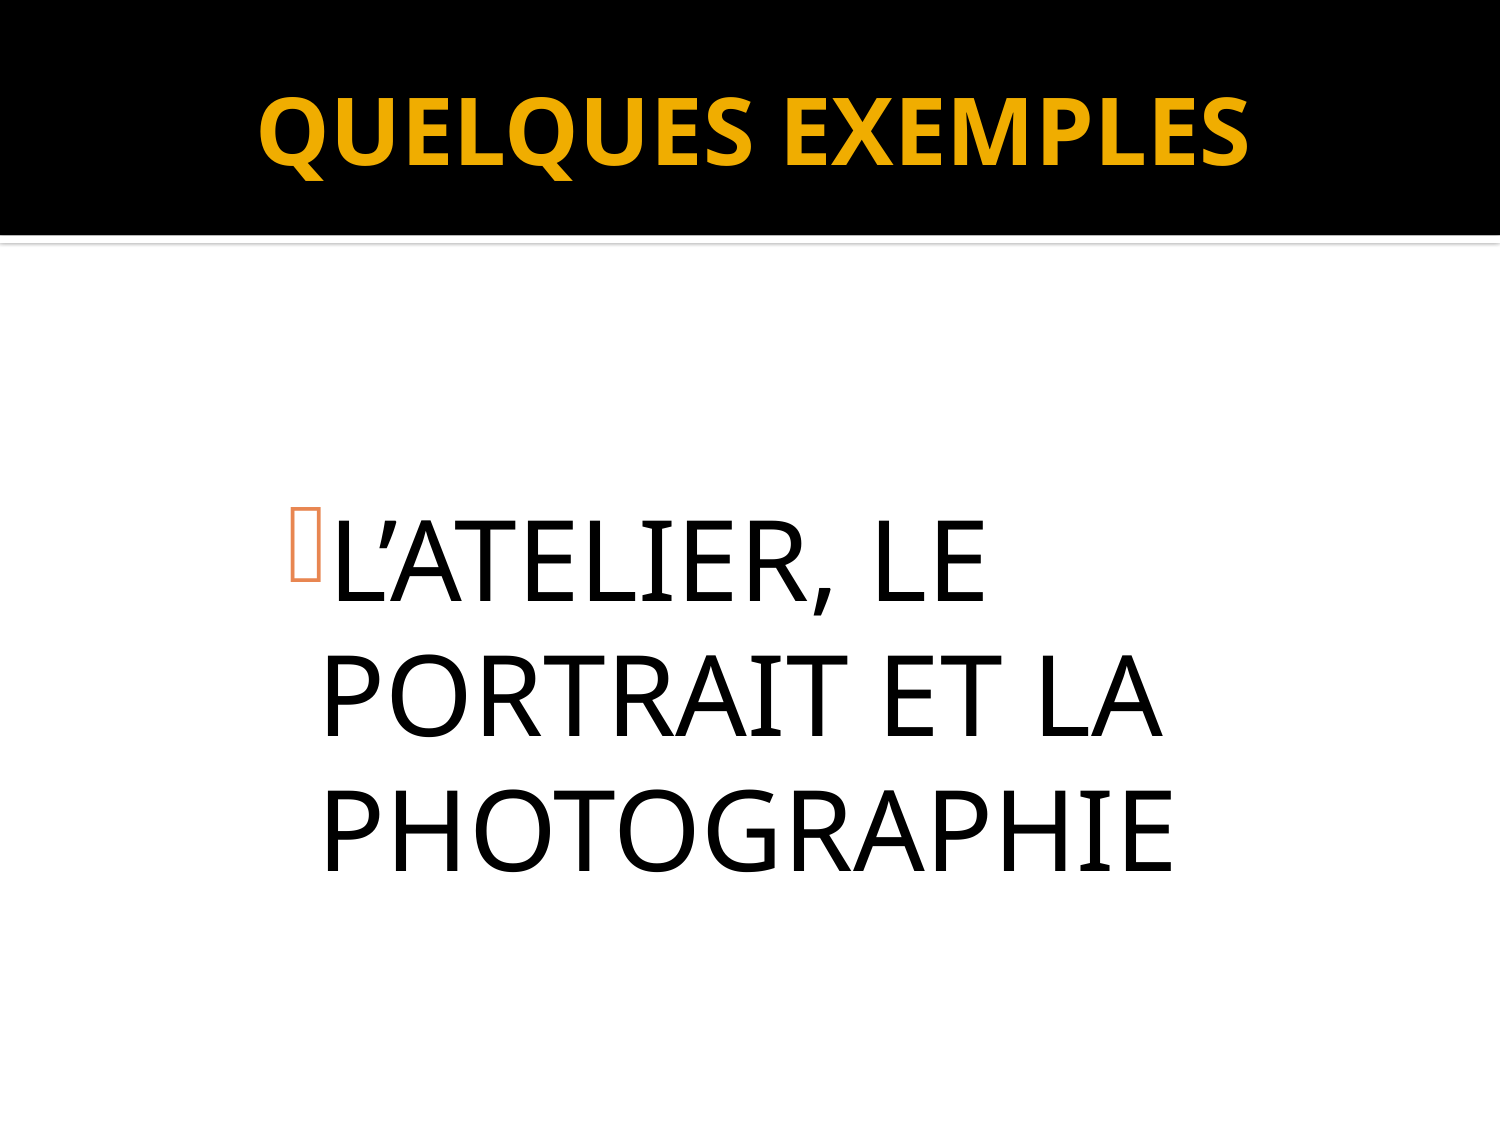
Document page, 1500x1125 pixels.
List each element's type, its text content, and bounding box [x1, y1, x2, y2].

list L’ATELIER, LE PORTRAIT ET LA PHOTOGRAPHIE [75, 291, 1425, 1050]
title QUELQUES EXEMPLES [75, 25, 1425, 231]
